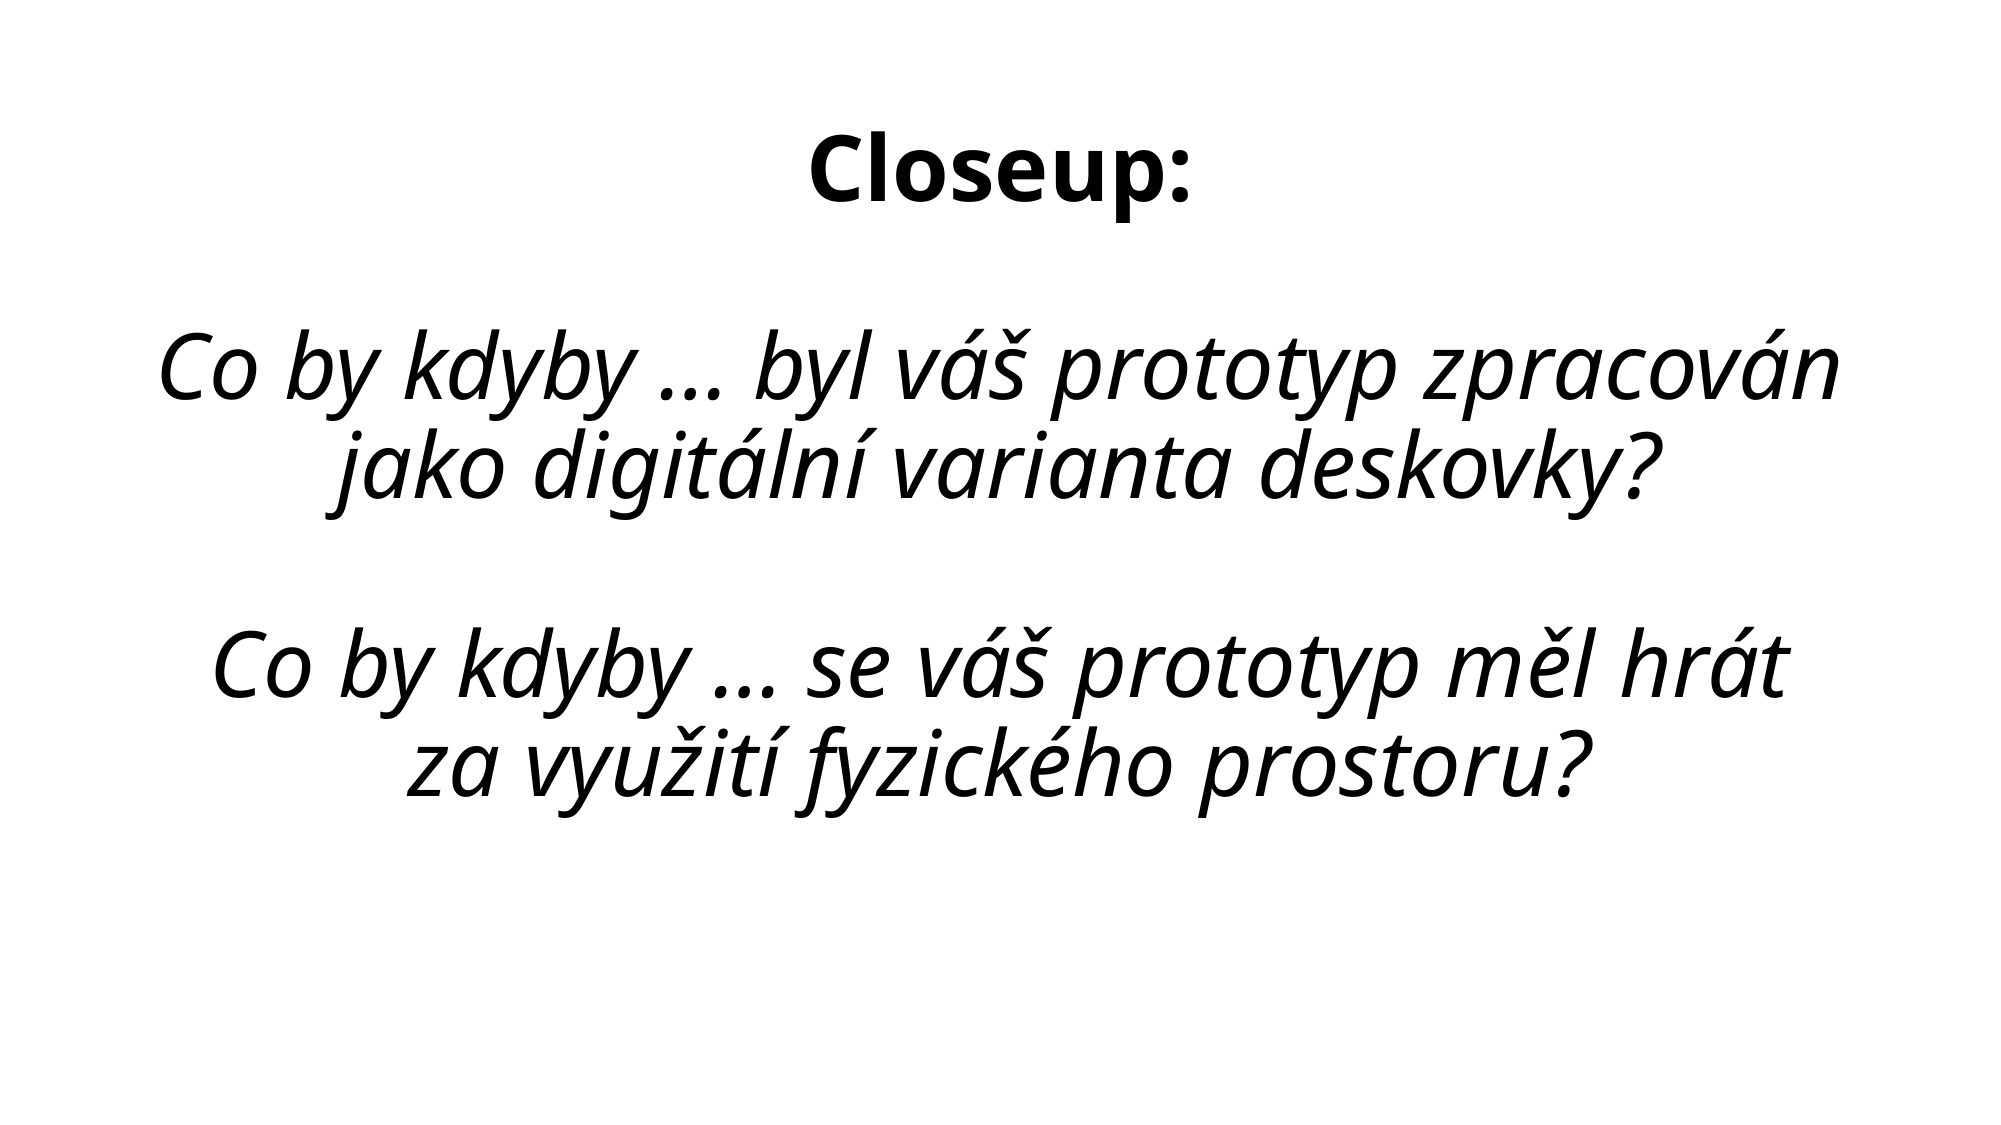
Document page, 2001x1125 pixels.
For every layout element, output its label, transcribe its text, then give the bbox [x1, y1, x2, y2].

title Closeup: Co by kdyby … byl váš prototyp zpracován jako digitální varianta deskovky? Co by kdyby … se váš prototyp měl hrát za využití fyzického prostoru? [137, 59, 1863, 1088]
